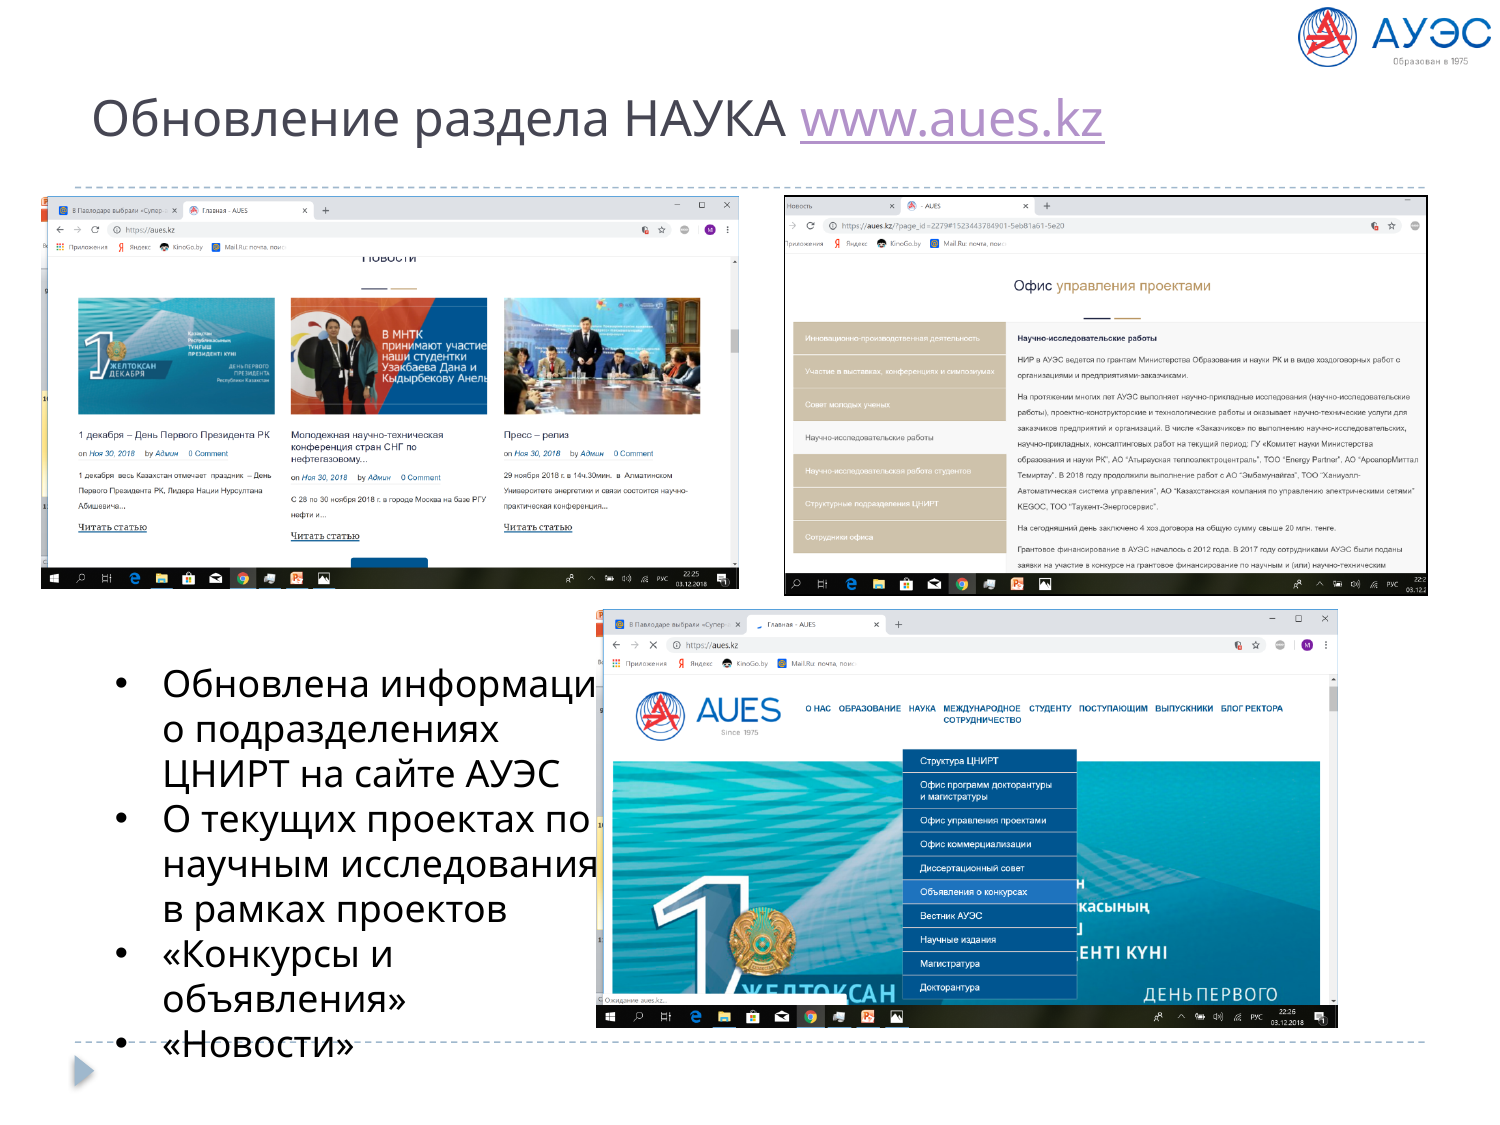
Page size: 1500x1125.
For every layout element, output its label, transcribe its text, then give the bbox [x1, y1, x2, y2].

text_box Обновлена информация о подразделениях ЦНИРТ на сайте АУЭС О текущих проектах по научным исследованиям в рамках проектов «Конкурсы и объявления» «Новости» [100, 652, 644, 1073]
picture [596, 609, 1339, 1028]
title Обновление раздела НАУКА www.aues.kz [76, 37, 1427, 163]
picture [1298, 7, 1491, 67]
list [40, 196, 739, 589]
picture [785, 196, 1427, 595]
